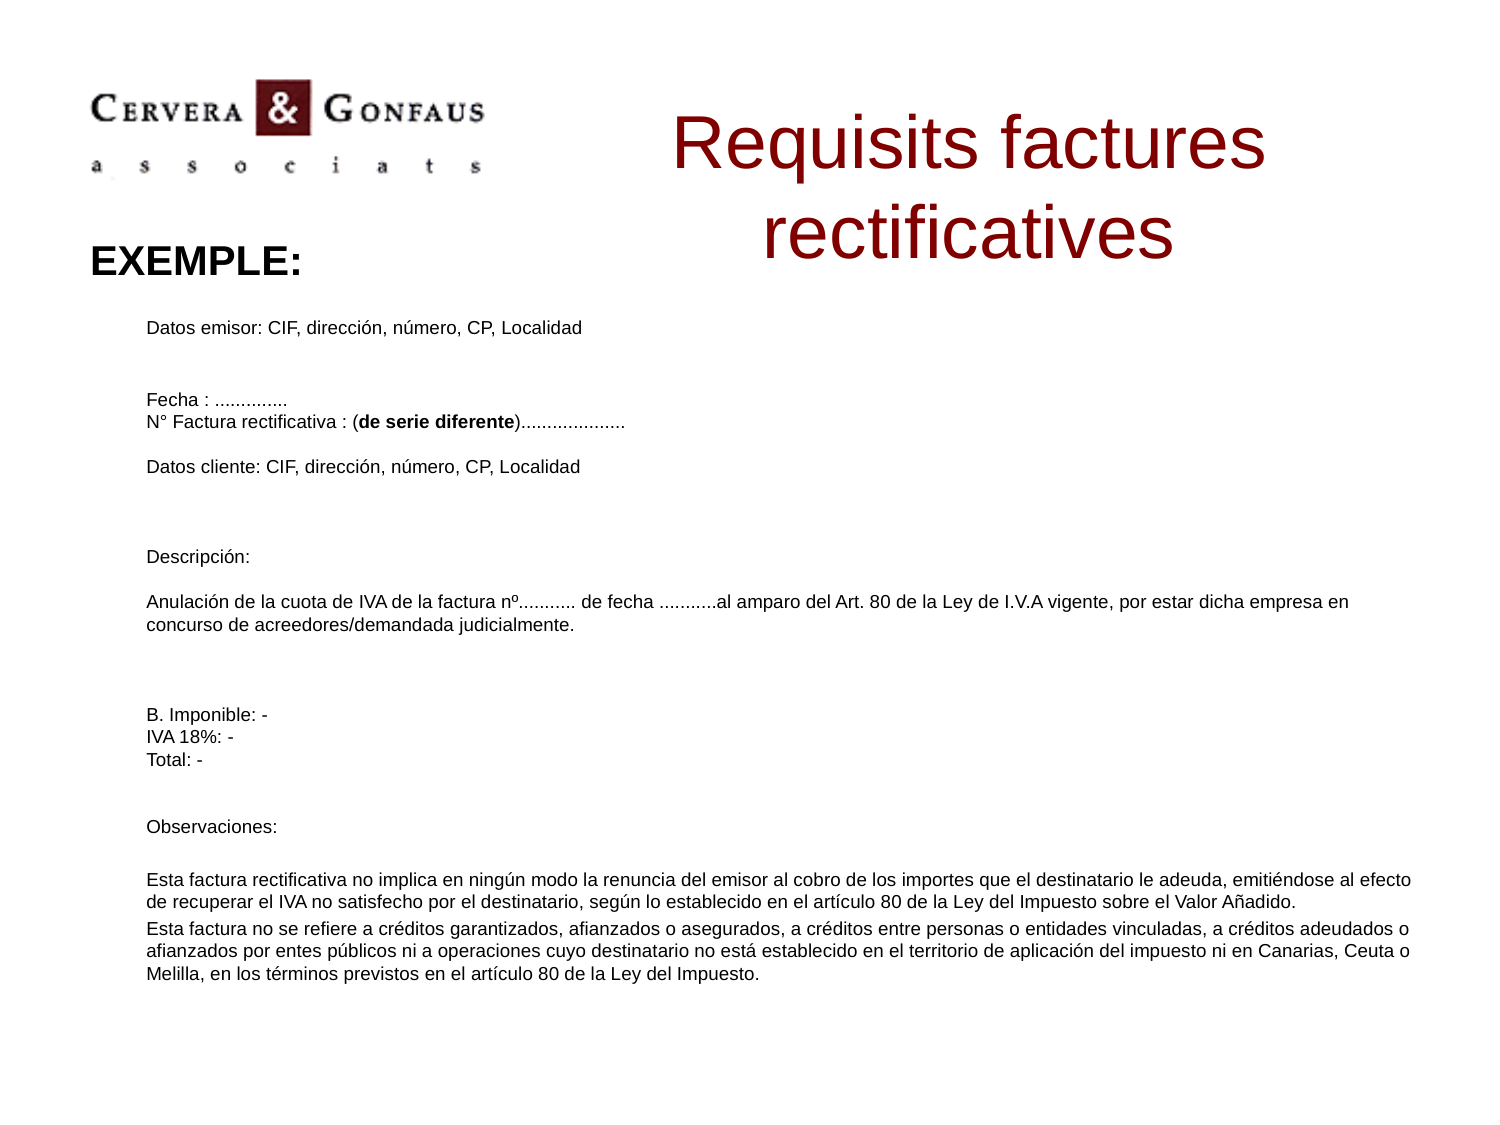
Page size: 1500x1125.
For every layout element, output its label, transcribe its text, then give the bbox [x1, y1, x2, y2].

picture [76, 78, 491, 184]
title Requisits factures rectificatives [513, 44, 1426, 232]
list EXEMPLE: Datos emisor: CIF, dirección, número, CP, Localidad Fecha : .............. N° Factura rectificativa : (de serie diferente).................... Datos cliente: CIF, dirección, número, CP, Localidad Descripción: Anulación de la cuota de IVA de la factura nº........... de fecha ...........al amparo del Art. 80 de la Ley de I.V.A vigente, por estar dicha empresa en concurso de acreedores/demandada judicialmente. B. Imponible: - IVA 18%: - Total: - Observaciones: Esta factura rectificativa no implica en ningún modo la renuncia del emisor al cobro de los importes que el destinatario le adeuda, emitiéndose al efecto de recuperar el IVA no satisfecho por el destinatario, según lo establecido en el artículo 80 de la Ley del Impuesto sobre el Valor Añadido. Esta factura no se refiere a créditos garantizados, afianzados o asegurados, a créditos entre personas o entidades vinculadas, a créditos adeudados o afianzados por entes públicos ni a operaciones cuyo destinatario no está establecido en el territorio de aplicación del impuesto ni en Canarias, Ceuta o Melilla, en los términos previstos en el artículo 80 de la Ley del Impuesto. [74, 231, 1436, 1006]
